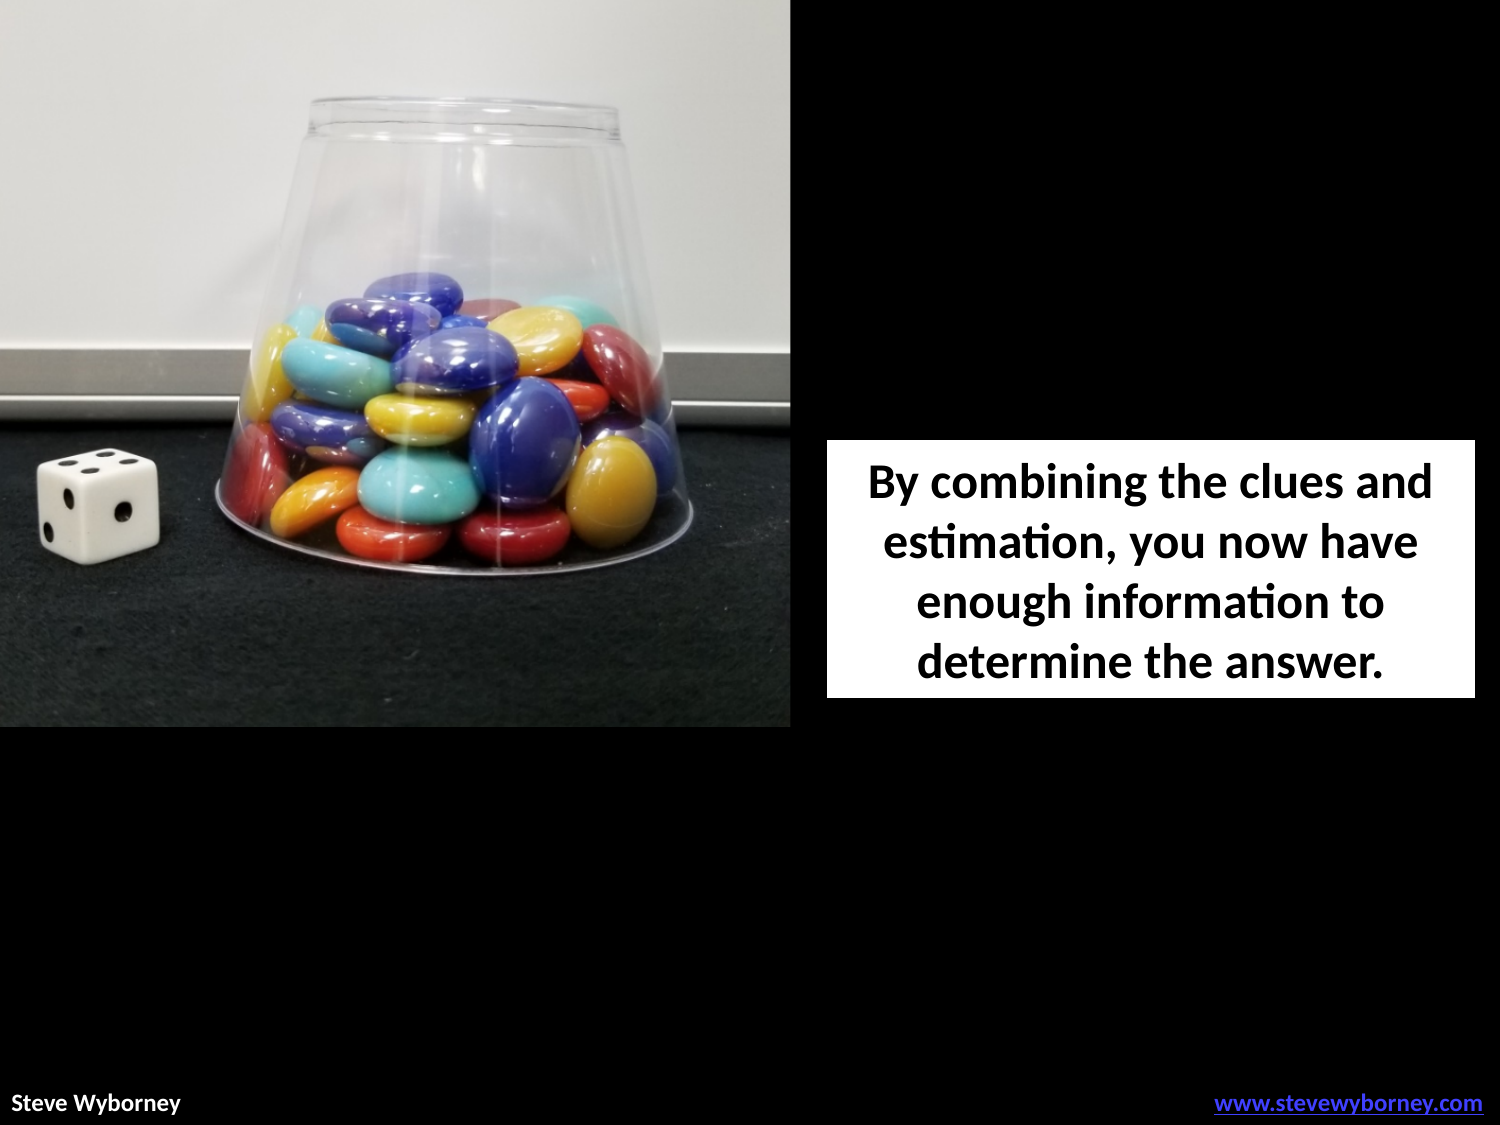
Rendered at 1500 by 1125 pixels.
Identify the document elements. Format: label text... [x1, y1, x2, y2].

text_box Steve Wyborney [0, 1079, 196, 1125]
text_box www.stevewyborney.com [1199, 1079, 1499, 1125]
picture [0, 0, 791, 760]
text_box By combining the clues and estimation, you now have enough information to determine the answer. [823, 435, 1479, 702]
